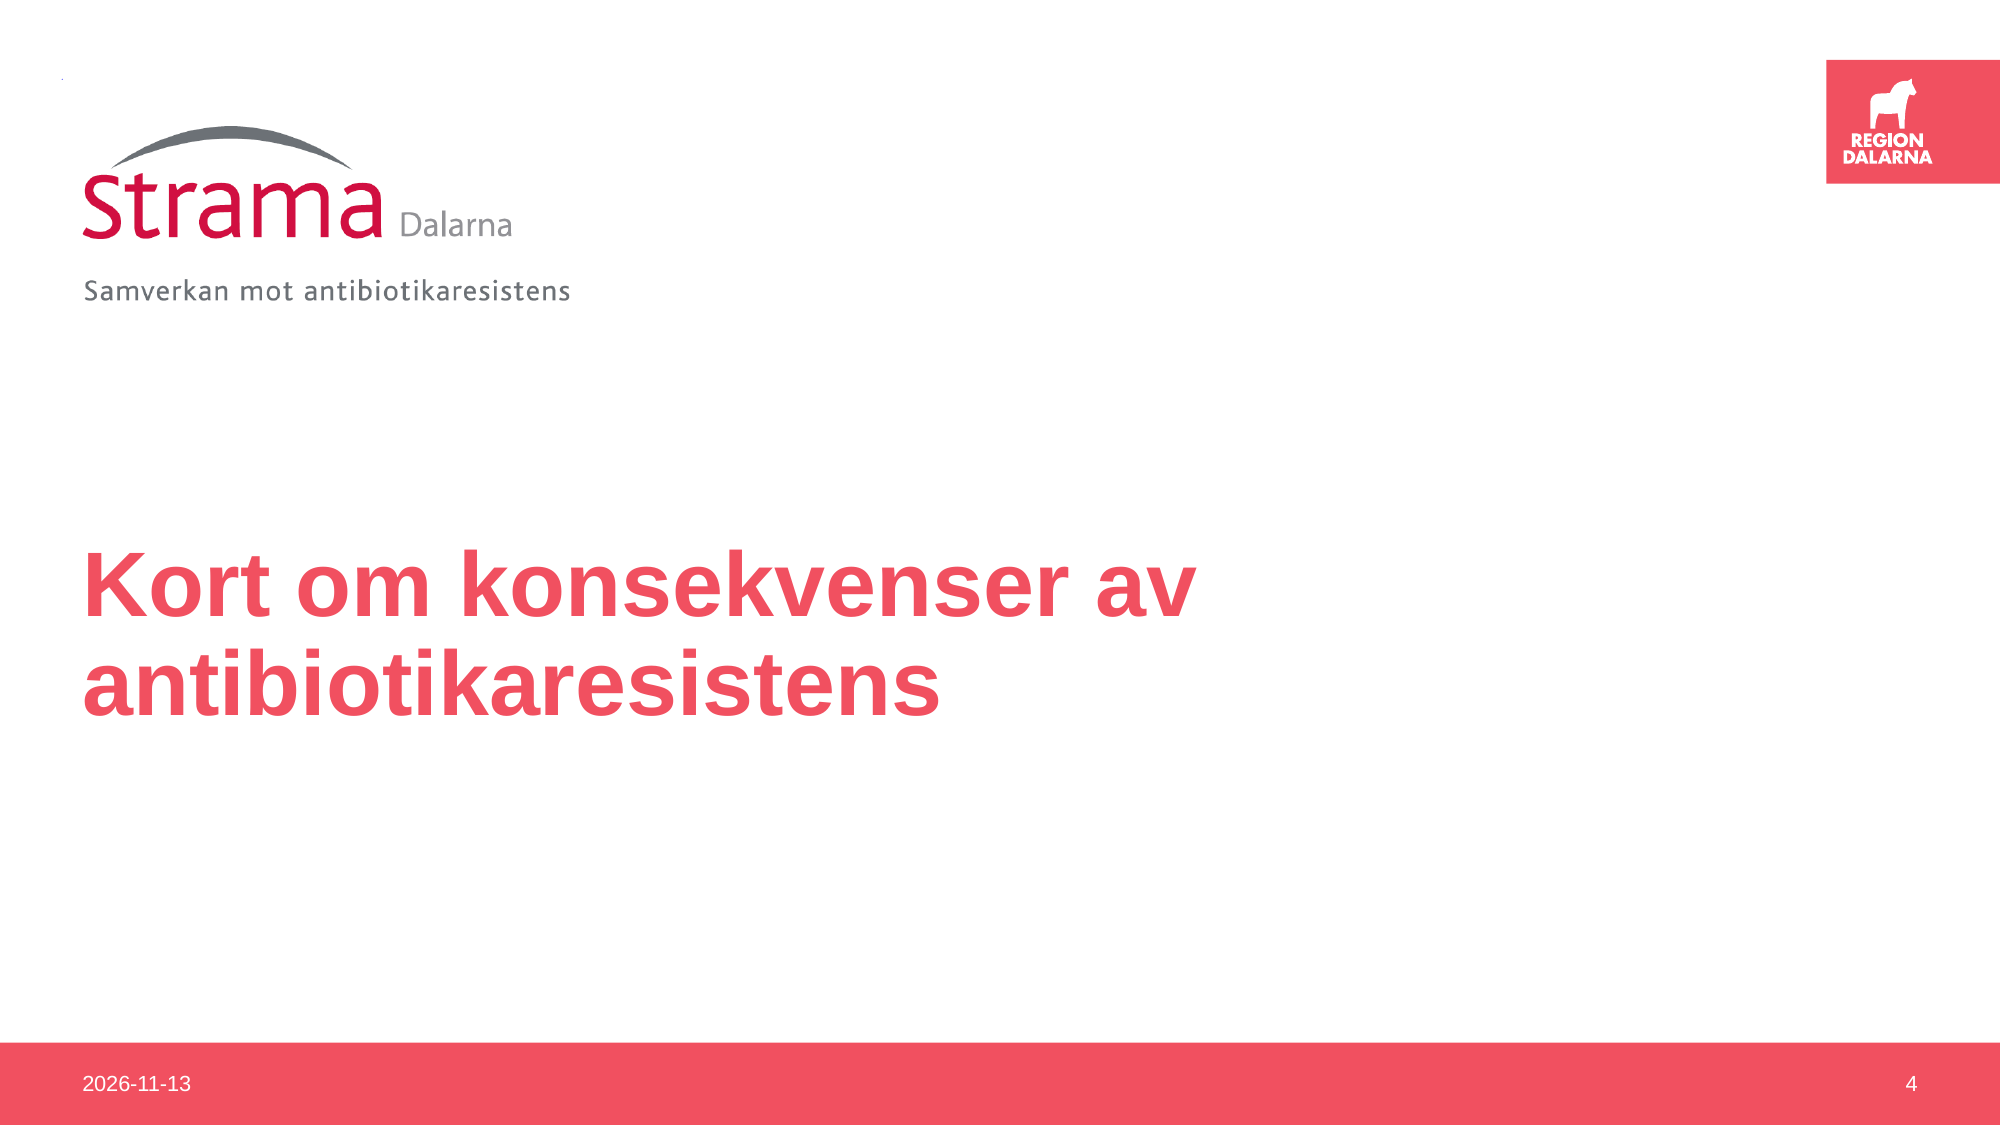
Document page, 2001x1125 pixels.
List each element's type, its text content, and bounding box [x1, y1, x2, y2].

slide_number 4 [1482, 1042, 1933, 1124]
title [67, 59, 1810, 259]
picture [61, 78, 588, 350]
list Kort om konsekvenser av antibiotikaresistens [67, 299, 1933, 1014]
footer [587, 1042, 1413, 1124]
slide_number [67, 1042, 518, 1124]
